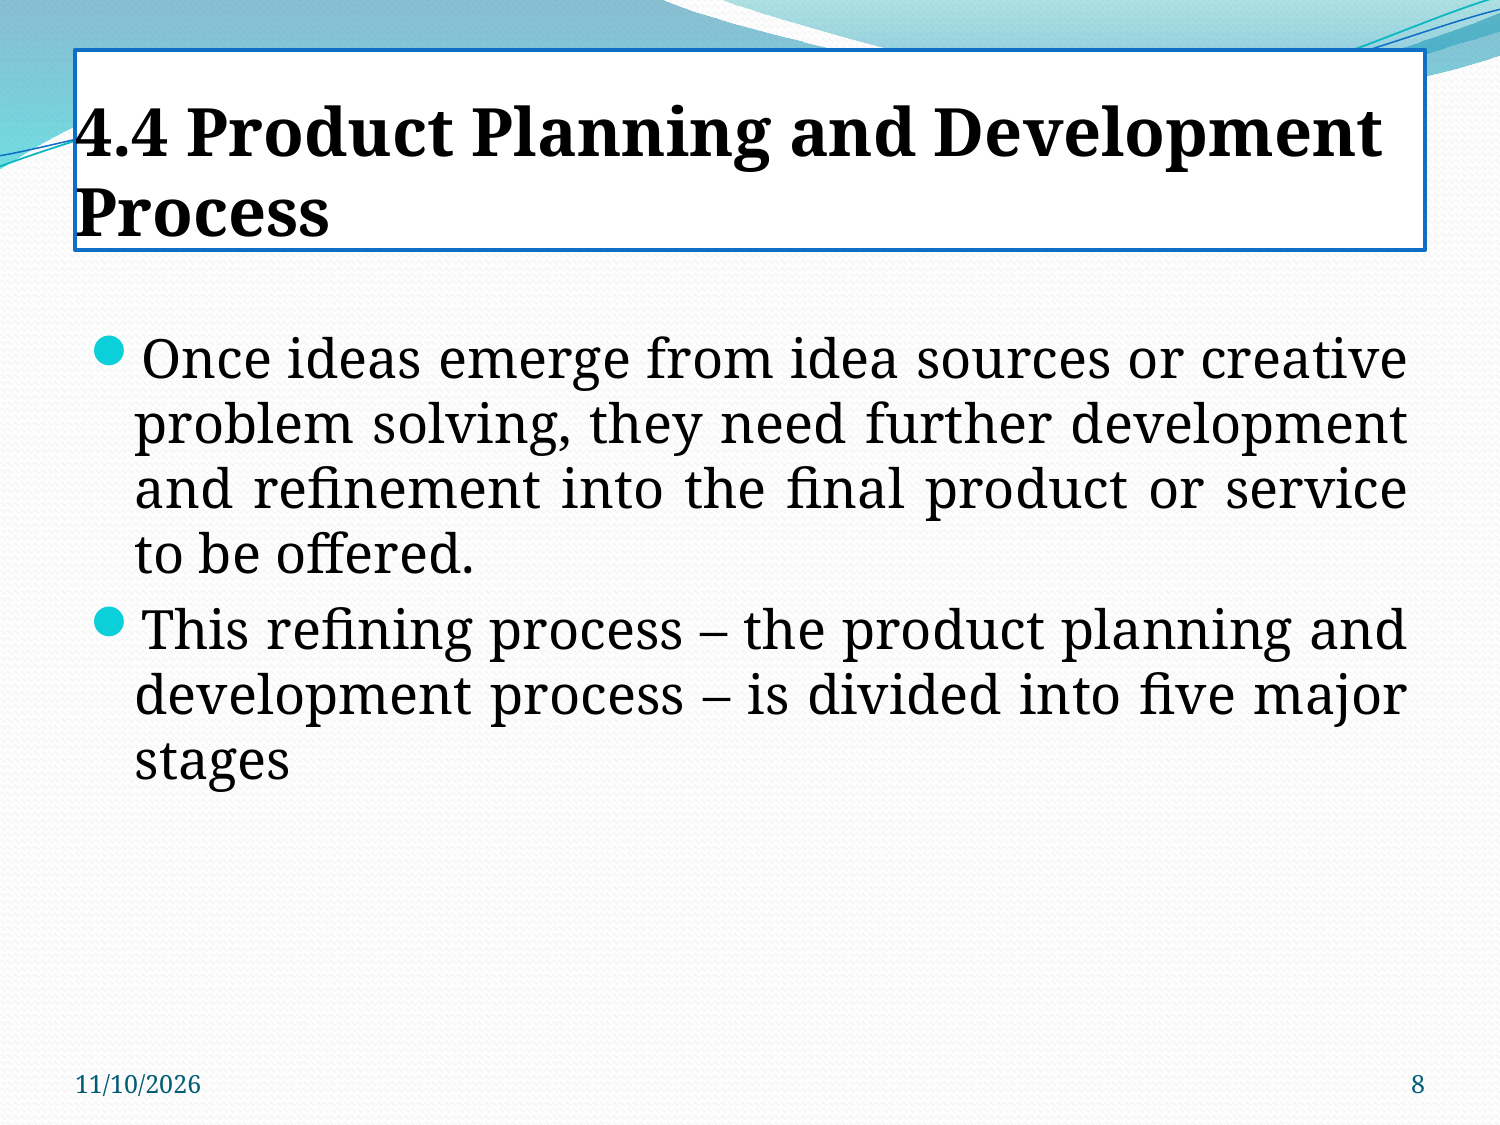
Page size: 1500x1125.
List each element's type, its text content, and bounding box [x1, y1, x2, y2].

list Once ideas emerge from idea sources or creative problem solving, they need further development and refinement into the final product or service to be offered. This refining process – the product planning and development process – is divided into five major stages [75, 317, 1425, 1038]
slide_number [75, 1042, 425, 1103]
slide_number 8 [1299, 1042, 1425, 1103]
title 4.4 Product Planning and Development Process [73, 48, 1427, 252]
